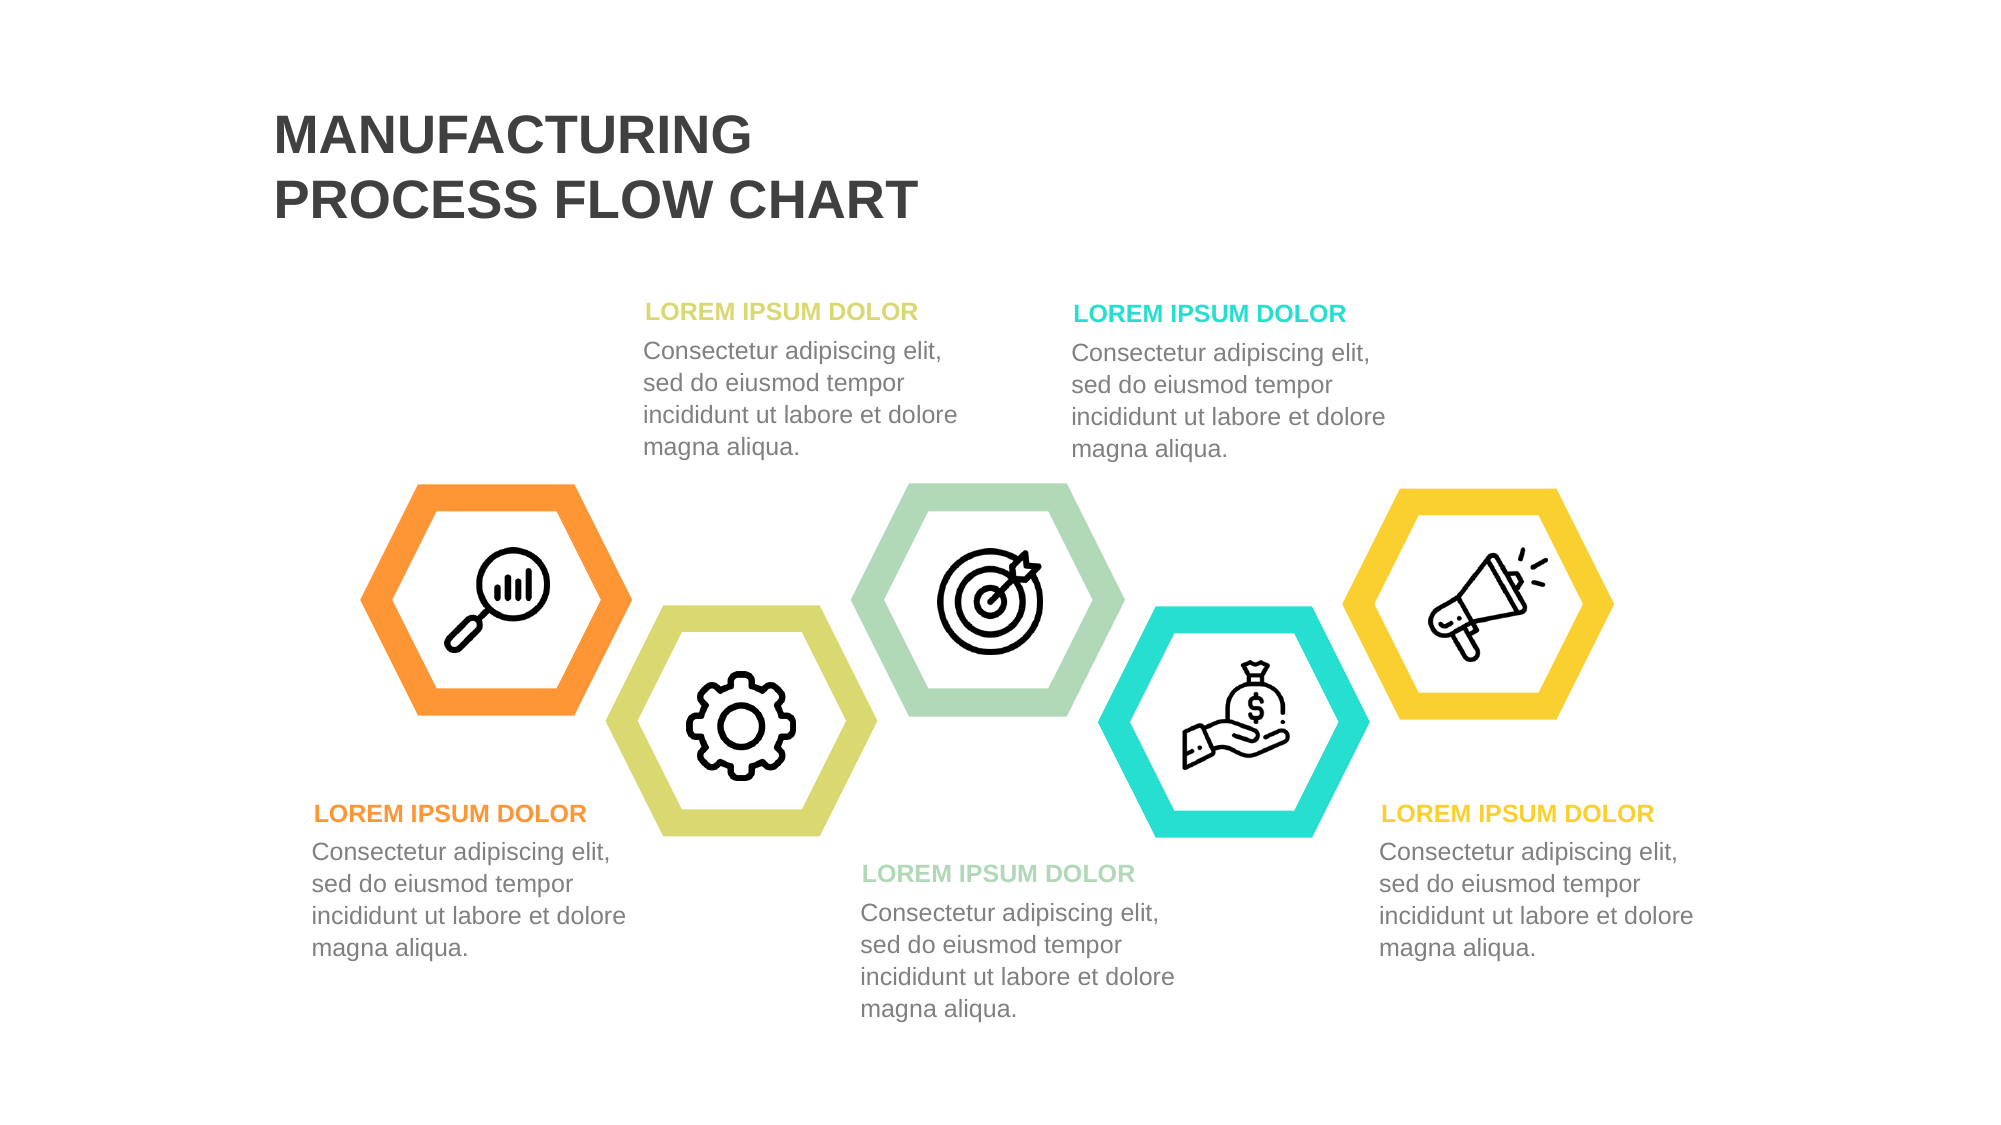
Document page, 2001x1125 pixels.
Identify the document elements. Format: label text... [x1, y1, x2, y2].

text_box [882, 510, 1094, 690]
text_box [1128, 632, 1340, 812]
text_box LOREM IPSUM DOLOR [846, 848, 1192, 887]
text_box [1096, 605, 1371, 839]
text_box Consectetur adipiscing elit, sed do eiusmod tempor incididunt ut labore et dolore magna aliqua. [845, 887, 1218, 1028]
text_box LOREM IPSUM DOLOR [630, 286, 975, 324]
text_box [604, 604, 879, 838]
picture [444, 546, 550, 653]
text_box [850, 483, 1125, 717]
text_box LOREM IPSUM DOLOR [298, 787, 644, 826]
text_box Consectetur adipiscing elit, sed do eiusmod tempor incididunt ut labore et dolore magna aliqua. [1364, 826, 1736, 967]
picture [686, 671, 796, 781]
text_box [391, 510, 602, 690]
text_box [636, 631, 848, 811]
text_box [359, 483, 634, 717]
text_box [1373, 514, 1584, 694]
picture [1182, 660, 1290, 770]
text_box Consectetur adipiscing elit, sed do eiusmod tempor incididunt ut labore et dolore magna aliqua. [1056, 326, 1429, 468]
text_box Consectetur adipiscing elit, sed do eiusmod tempor incididunt ut labore et dolore magna aliqua. [628, 324, 1000, 465]
text_box Consectetur adipiscing elit, sed do eiusmod tempor incididunt ut labore et dolore magna aliqua. [296, 826, 669, 967]
picture [937, 548, 1043, 655]
text_box LOREM IPSUM DOLOR [1058, 288, 1403, 326]
text_box LOREM IPSUM DOLOR [1366, 787, 1711, 826]
picture [1427, 547, 1548, 662]
text_box MANUFACTURING PROCESS FLOW CHART [258, 91, 1054, 242]
text_box [1341, 487, 1616, 721]
